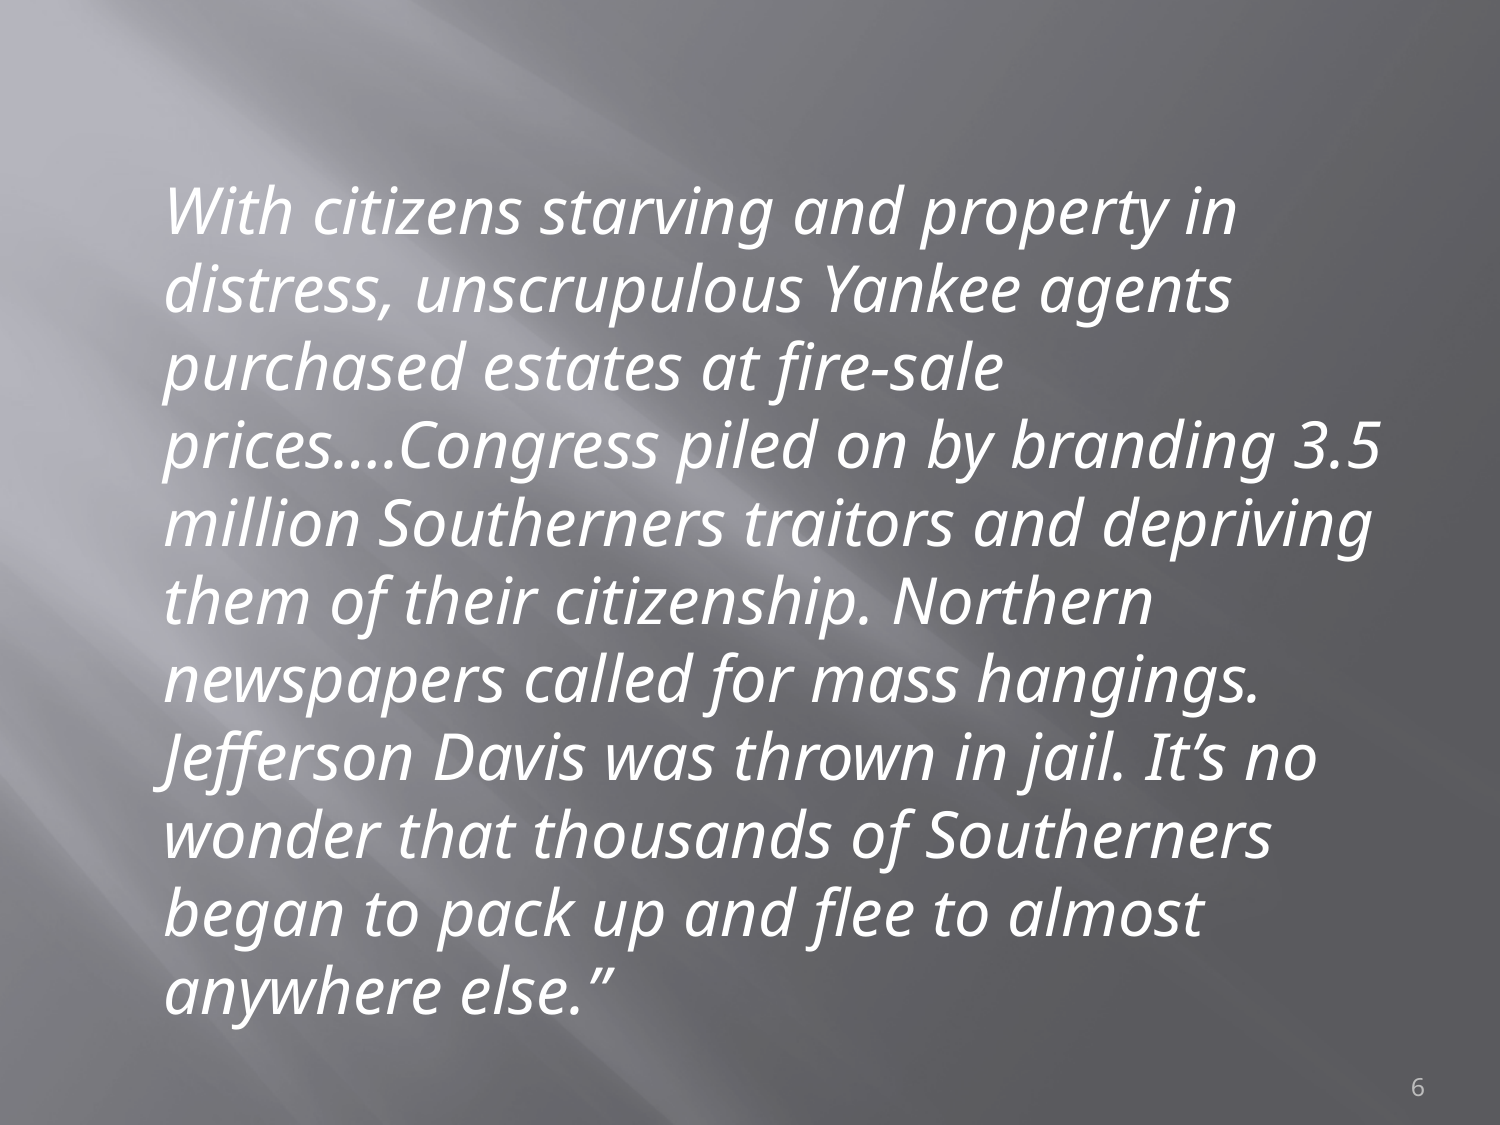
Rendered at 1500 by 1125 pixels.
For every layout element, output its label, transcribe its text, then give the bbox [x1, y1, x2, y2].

list With citizens starving and property in distress, unscrupulous Yankee agents purchased estates at fire-sale prices….Congress piled on by branding 3.5 million Southerners traitors and depriving them of their citizenship. Northern newspapers called for mass hangings. Jefferson Davis was thrown in jail. It’s no wonder that thousands of Southerners began to pack up and flee to almost anywhere else.” [62, 87, 1413, 1038]
slide_number 6 [1299, 1052, 1425, 1113]
